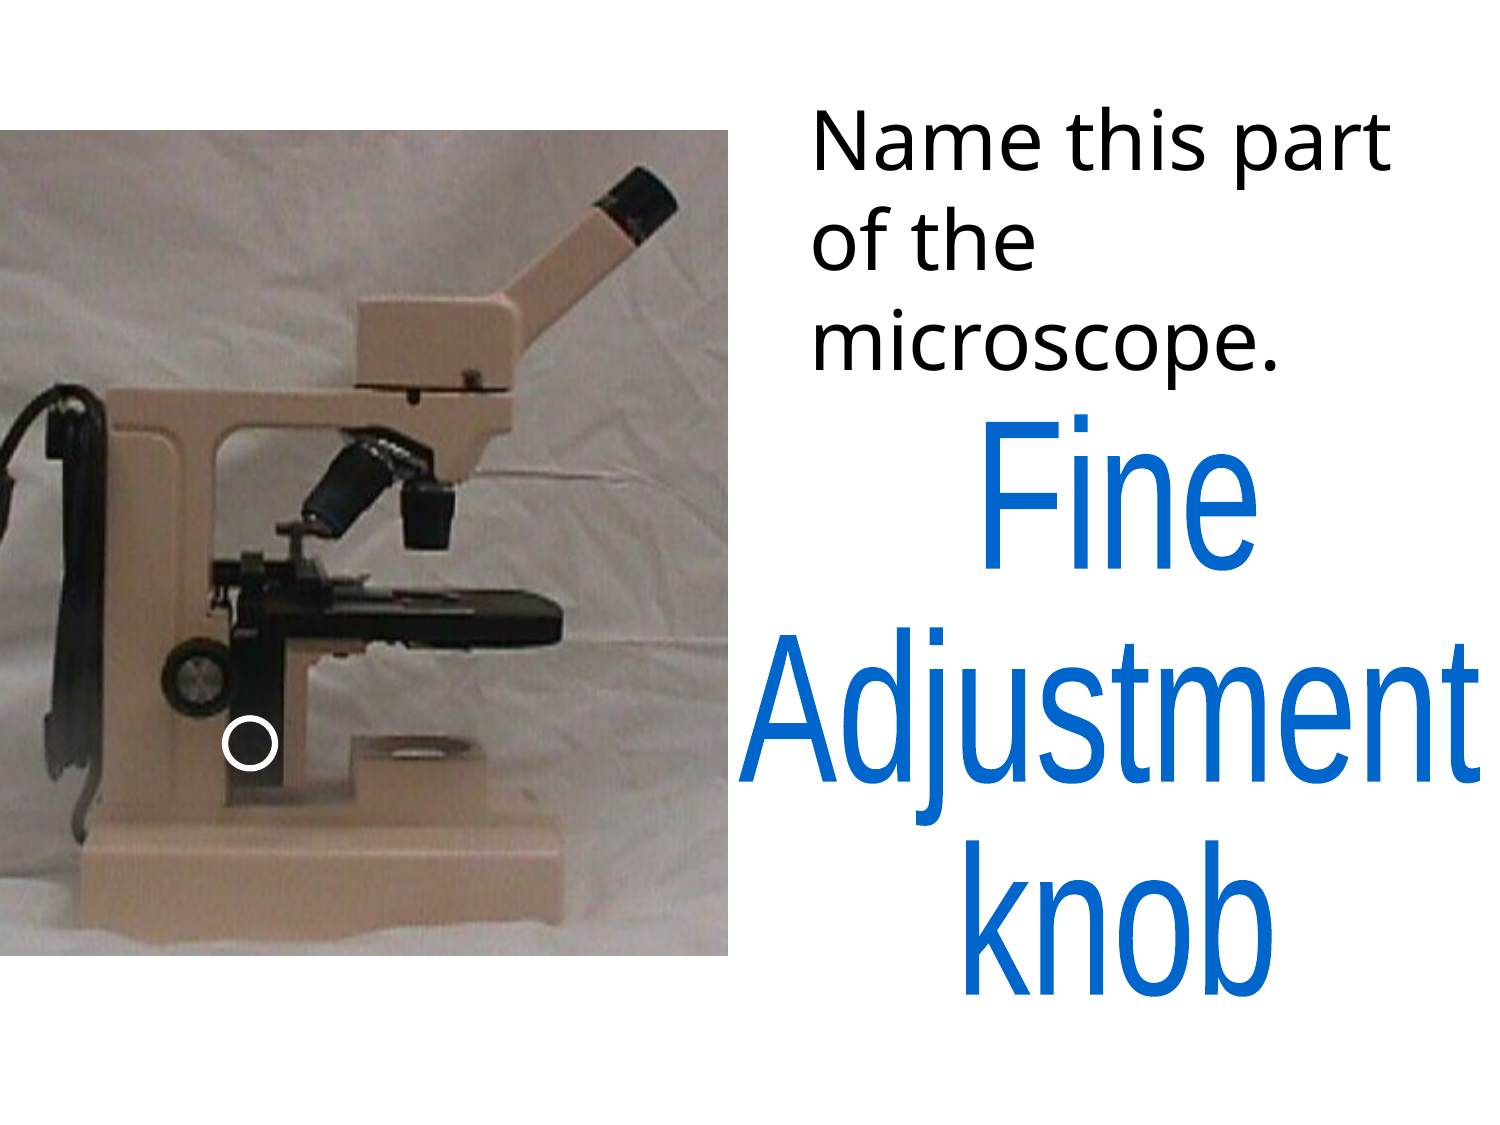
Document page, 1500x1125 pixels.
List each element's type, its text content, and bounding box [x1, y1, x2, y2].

text_box Name this part of the microscope. [794, 79, 1453, 495]
picture [0, 130, 728, 957]
